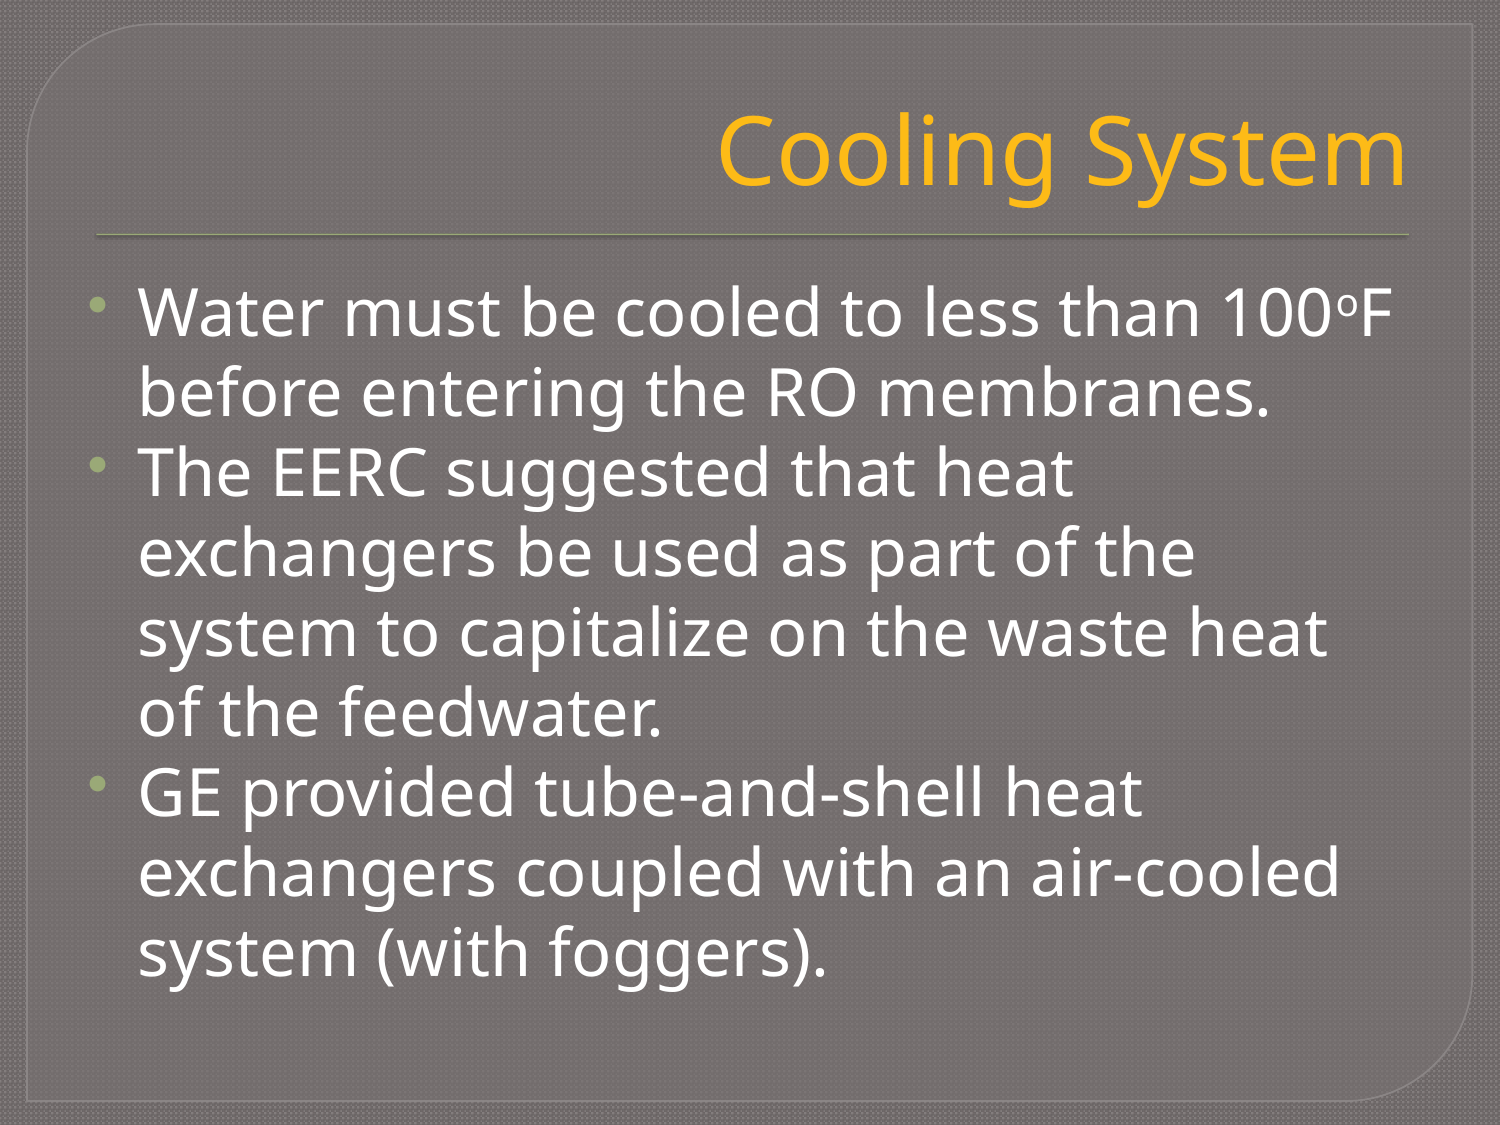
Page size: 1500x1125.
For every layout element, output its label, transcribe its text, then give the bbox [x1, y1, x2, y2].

list Water must be cooled to less than 100oF before entering the RO membranes. The EERC suggested that heat exchangers be used as part of the system to capitalize on the waste heat of the feedwater. GE provided tube-and-shell heat exchangers coupled with an air-cooled system (with foggers). [75, 262, 1425, 1005]
title Cooling System [75, 41, 1425, 213]
